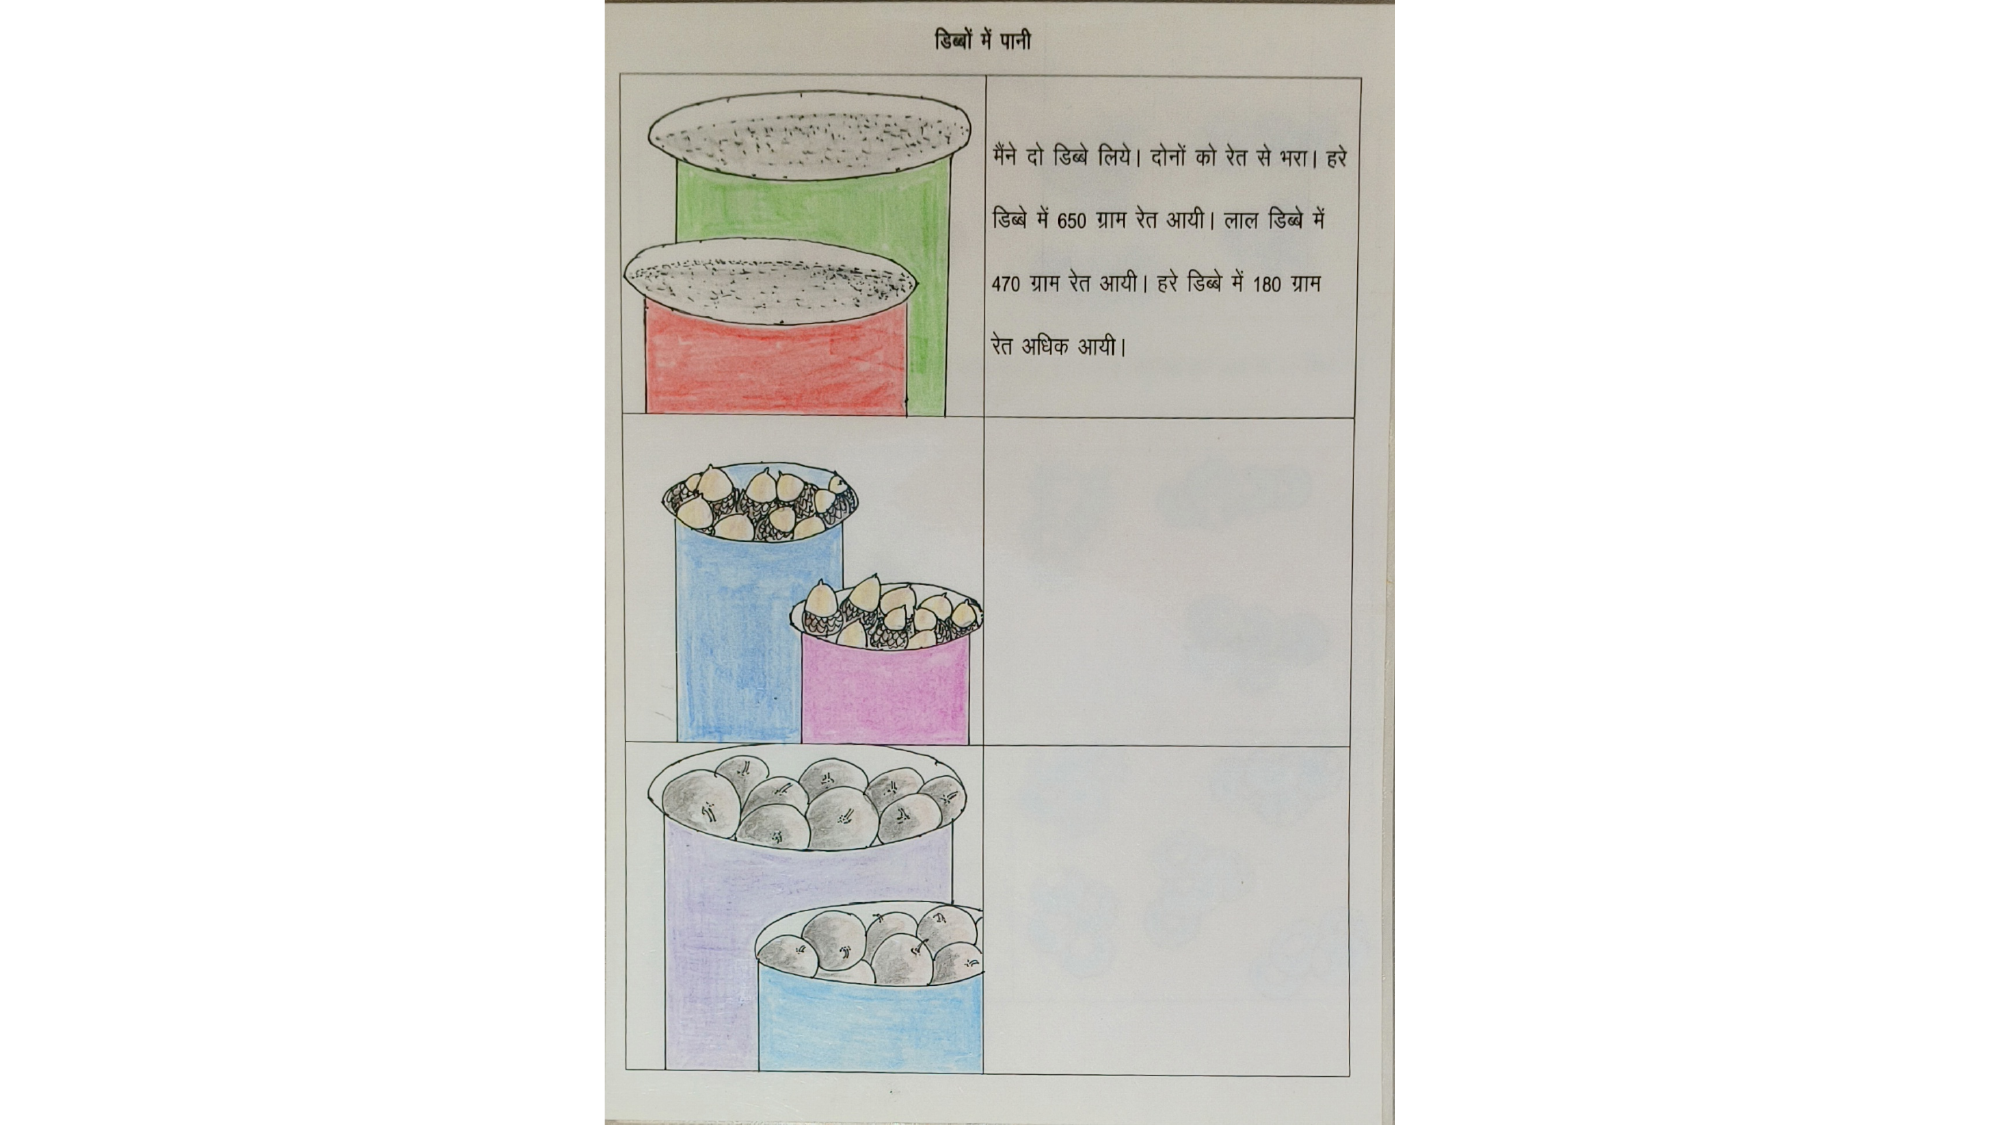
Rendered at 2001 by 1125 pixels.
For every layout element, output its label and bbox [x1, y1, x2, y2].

picture [437, 1, 1562, 1124]
